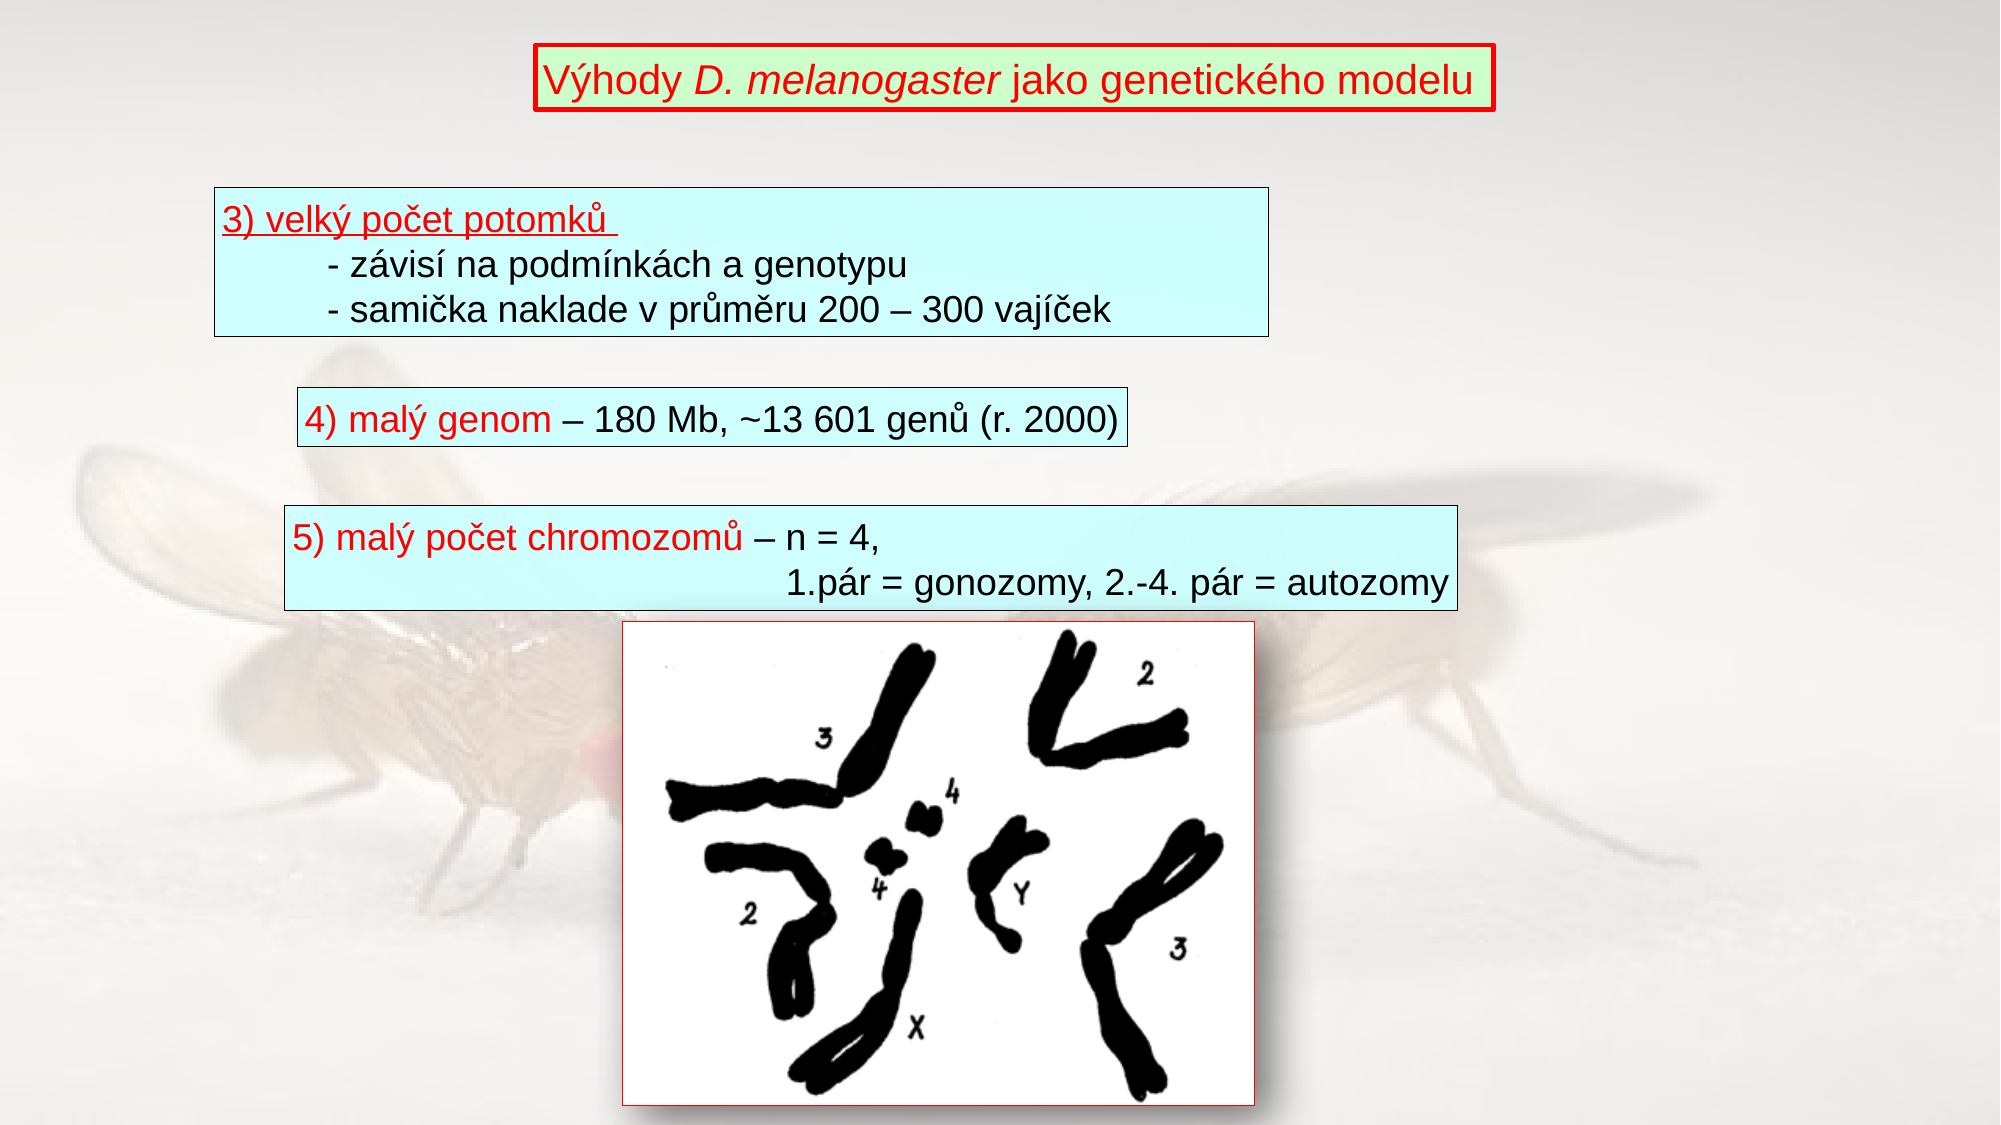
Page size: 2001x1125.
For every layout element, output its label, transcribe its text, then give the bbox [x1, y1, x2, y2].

text_box 4) malý genom – 180 Mb, ~13 601 genů (r. 2000) [297, 387, 1128, 447]
text_box Výhody D. melanogaster jako genetického modelu [535, 45, 1494, 110]
text_box 5) malý počet chromozomů – n = 4, 1.pár = gonozomy, 2.-4. pár = autozomy [284, 505, 1458, 611]
text_box 3) velký počet potomků - závisí na podmínkách a genotypu - samička naklade v průměru 200 – 300 vajíček [214, 187, 1269, 337]
picture [622, 621, 1255, 1106]
